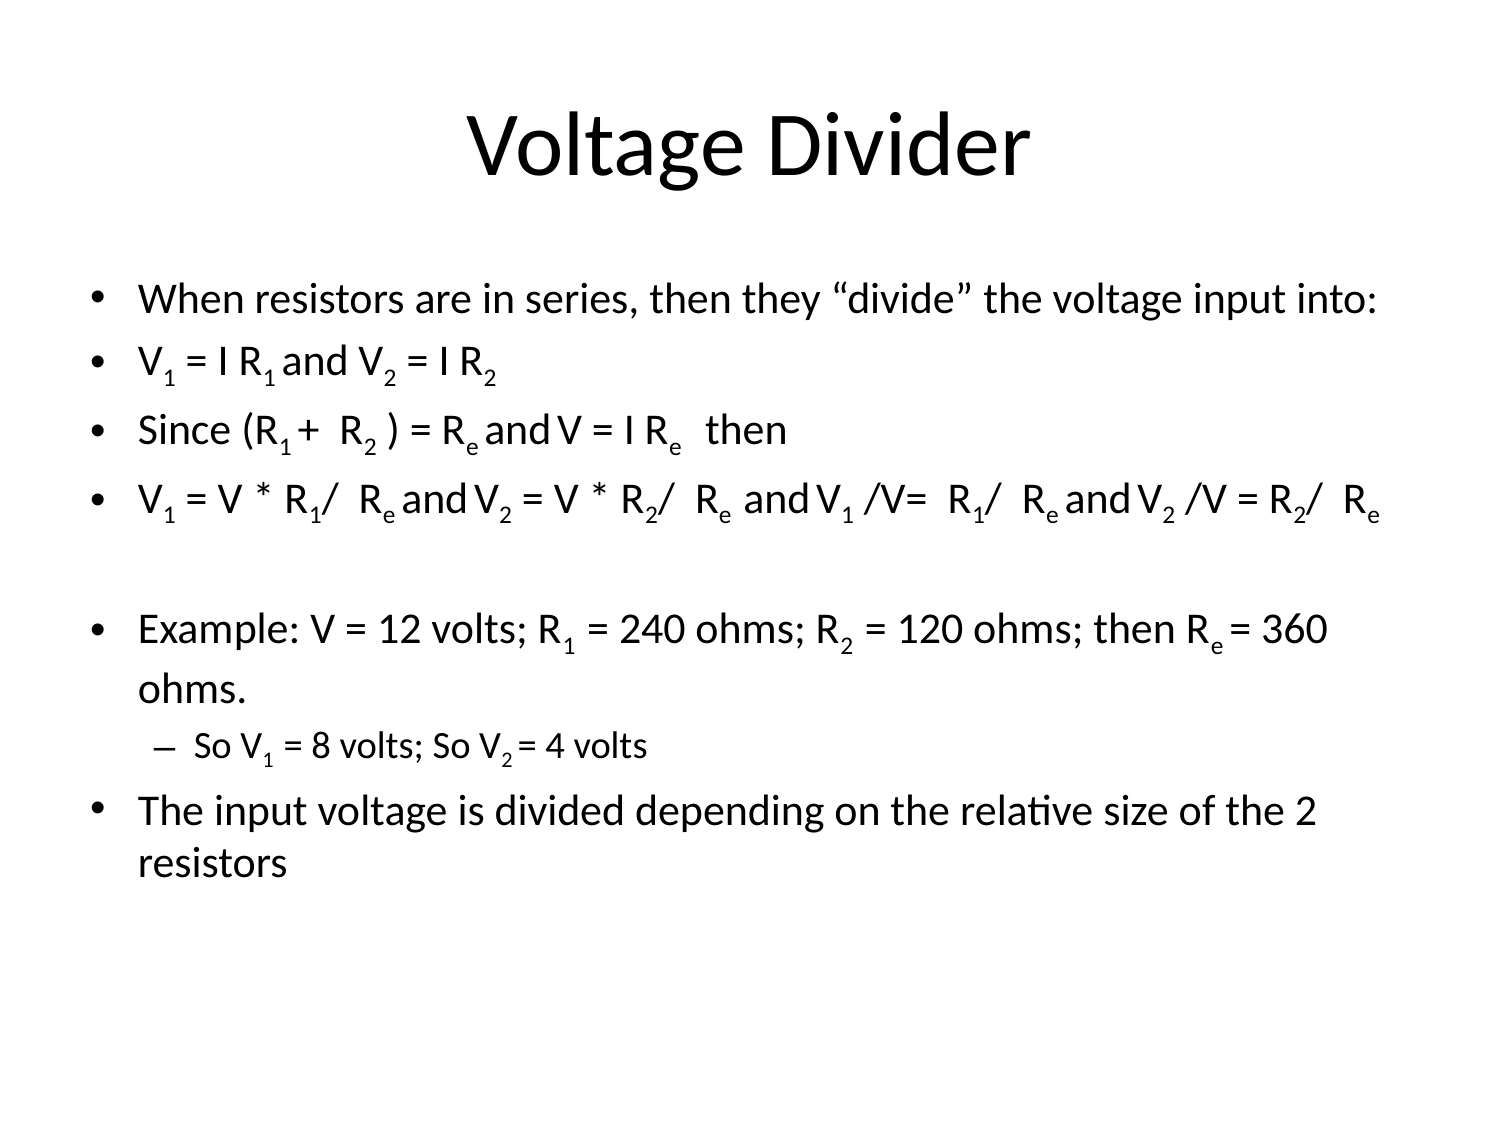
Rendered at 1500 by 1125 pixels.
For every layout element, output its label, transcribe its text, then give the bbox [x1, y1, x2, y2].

title Voltage Divider [75, 45, 1425, 233]
list When resistors are in series, then they “divide” the voltage input into: V1 = I R1 and V2 = I R2 Since (R1 + R2 ) = Re and V = I Re then V1 = V * R1/ Re and V2 = V * R2/ Re and V1 /V= R1/ Re and V2 /V = R2/ Re Example: V = 12 volts; R1 = 240 ohms; R2 = 120 ohms; then Re = 360 ohms. So V1 = 8 volts; So V2 = 4 volts The input voltage is divided depending on the relative size of the 2 resistors [75, 262, 1425, 1005]
